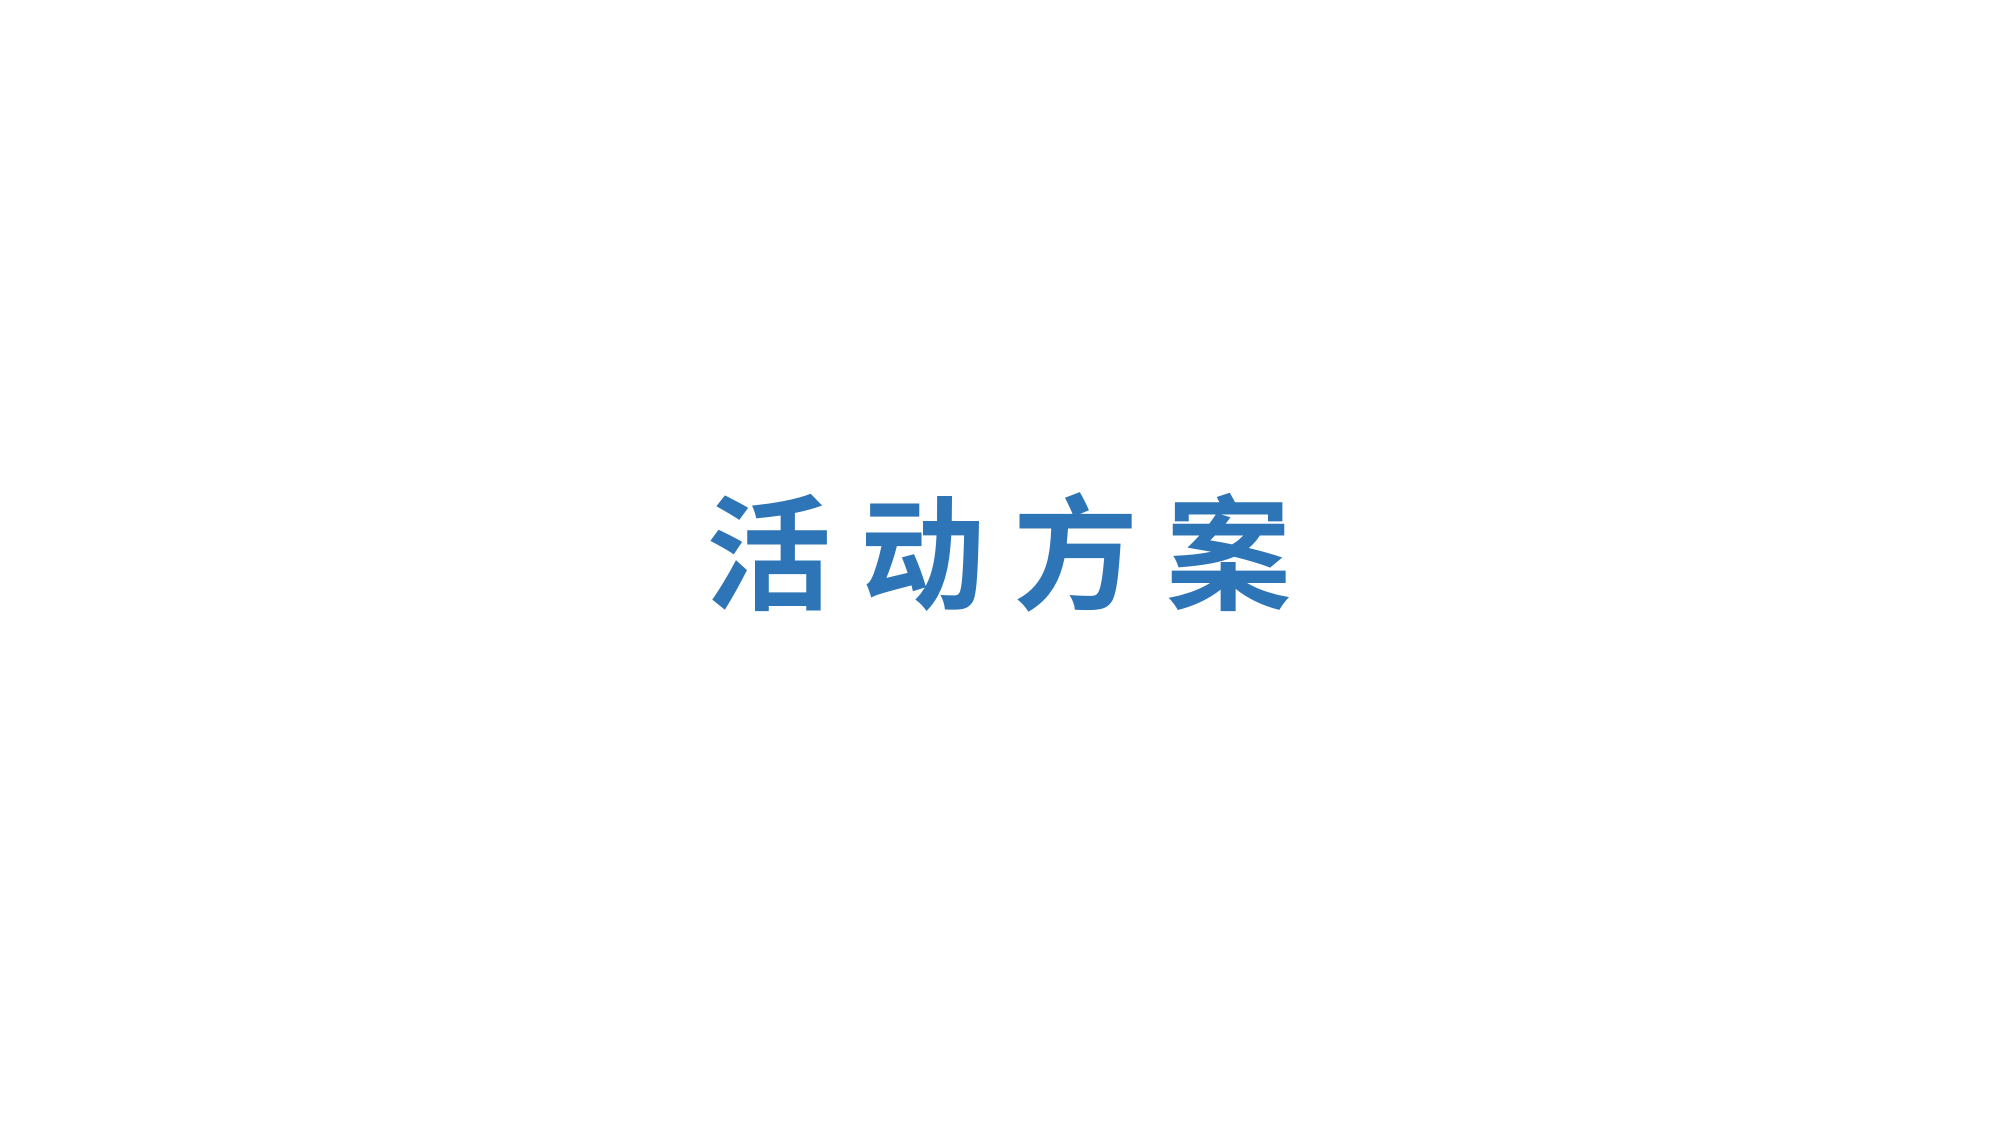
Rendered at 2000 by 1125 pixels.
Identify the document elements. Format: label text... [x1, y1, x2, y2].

text_box 活 动 方 案 [0, 467, 2000, 633]
